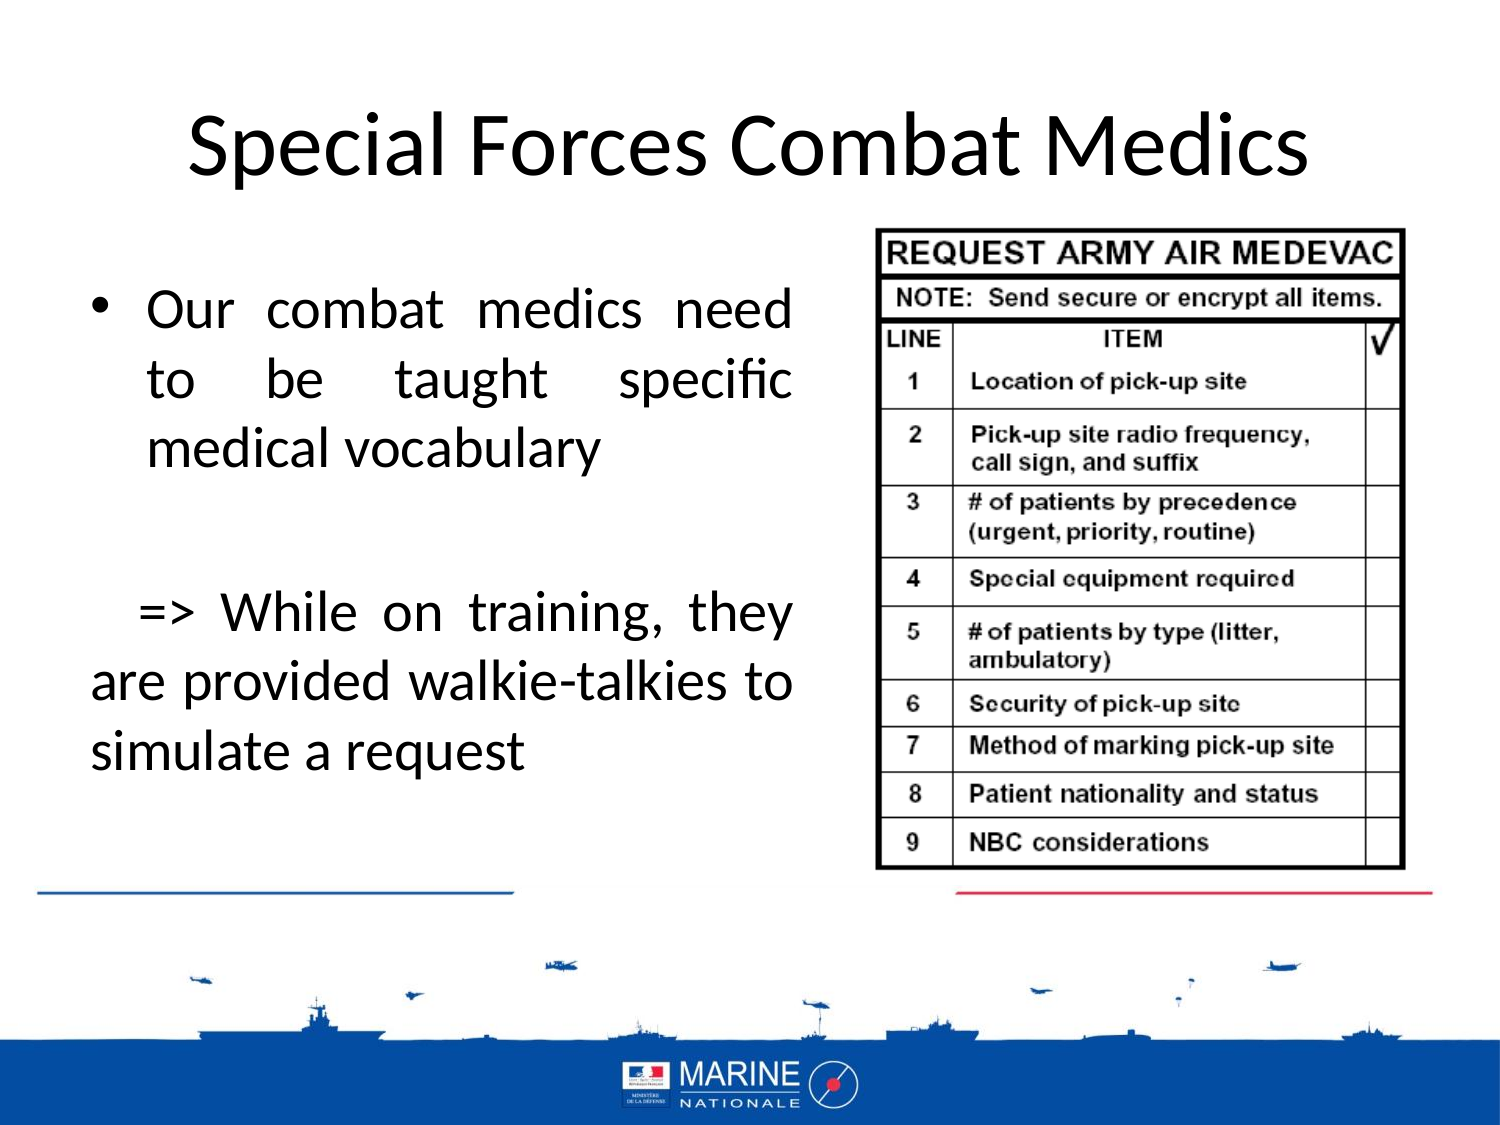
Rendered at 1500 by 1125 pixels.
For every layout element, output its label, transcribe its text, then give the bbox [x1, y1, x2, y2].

picture [0, 0, 1500, 1125]
list Our combat medics need to be taught specific medical vocabulary => While on training, they are provided walkie-talkies to simulate a request [75, 262, 809, 1005]
title Special Forces Combat Medics [75, 45, 1425, 233]
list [867, 219, 1409, 879]
